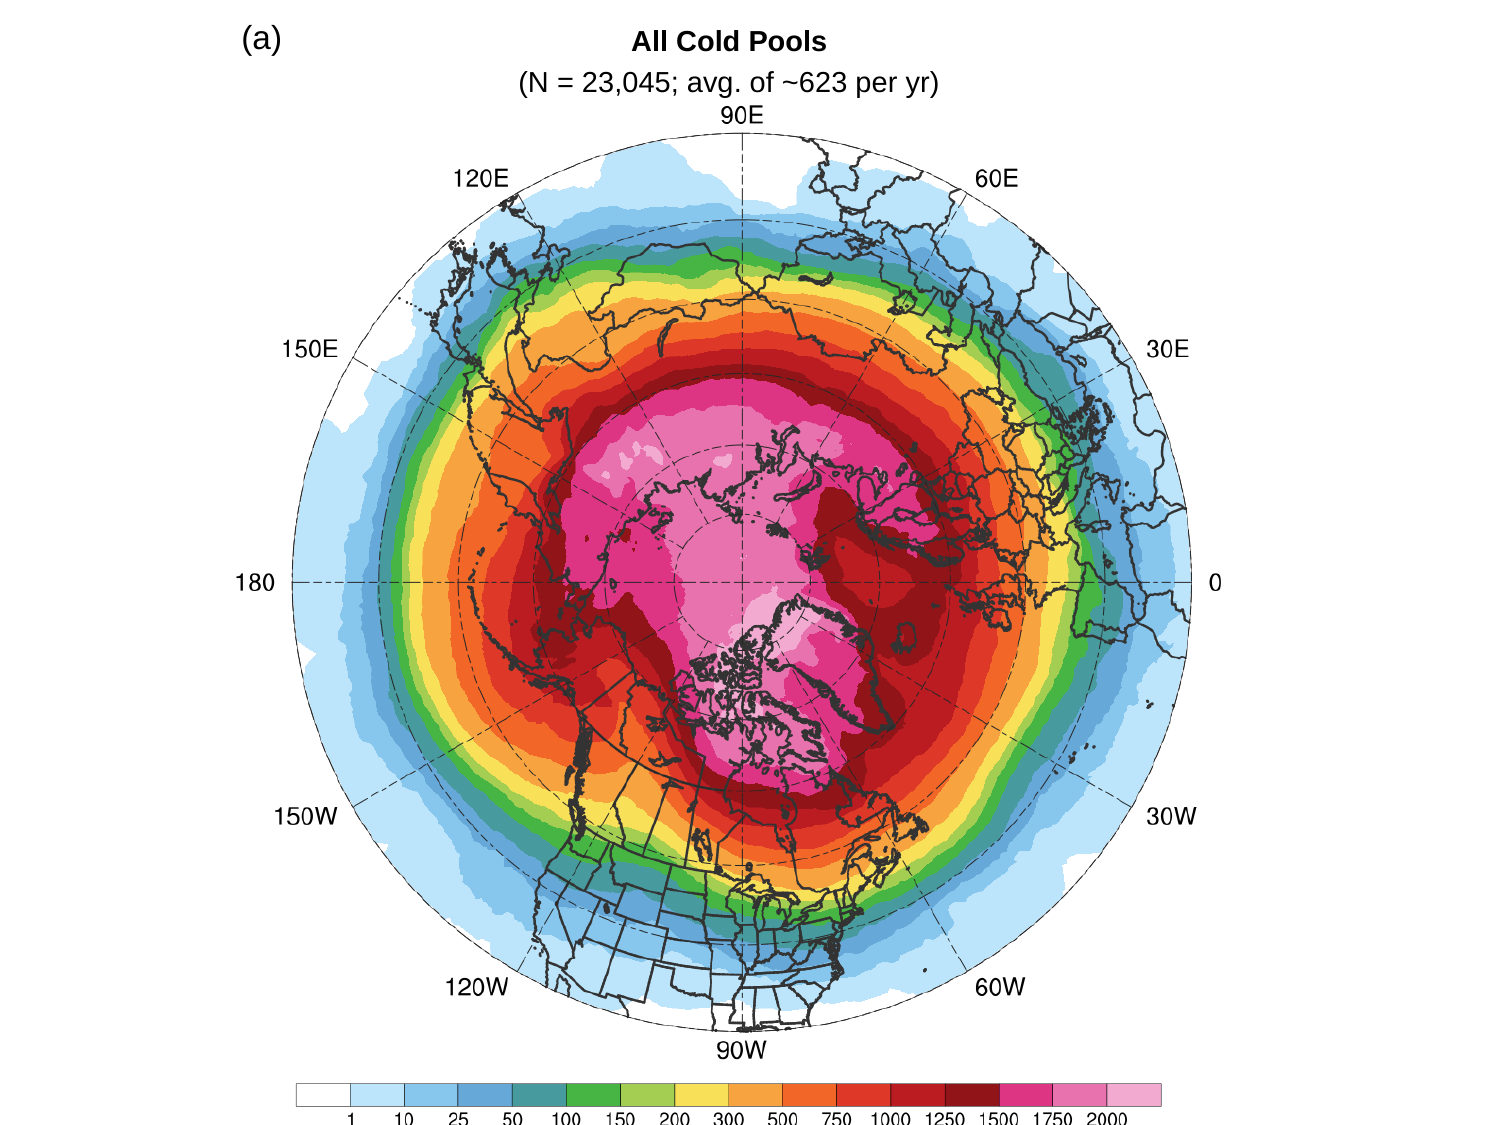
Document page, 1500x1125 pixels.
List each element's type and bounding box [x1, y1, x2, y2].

text_box [236, 14, 1221, 1125]
